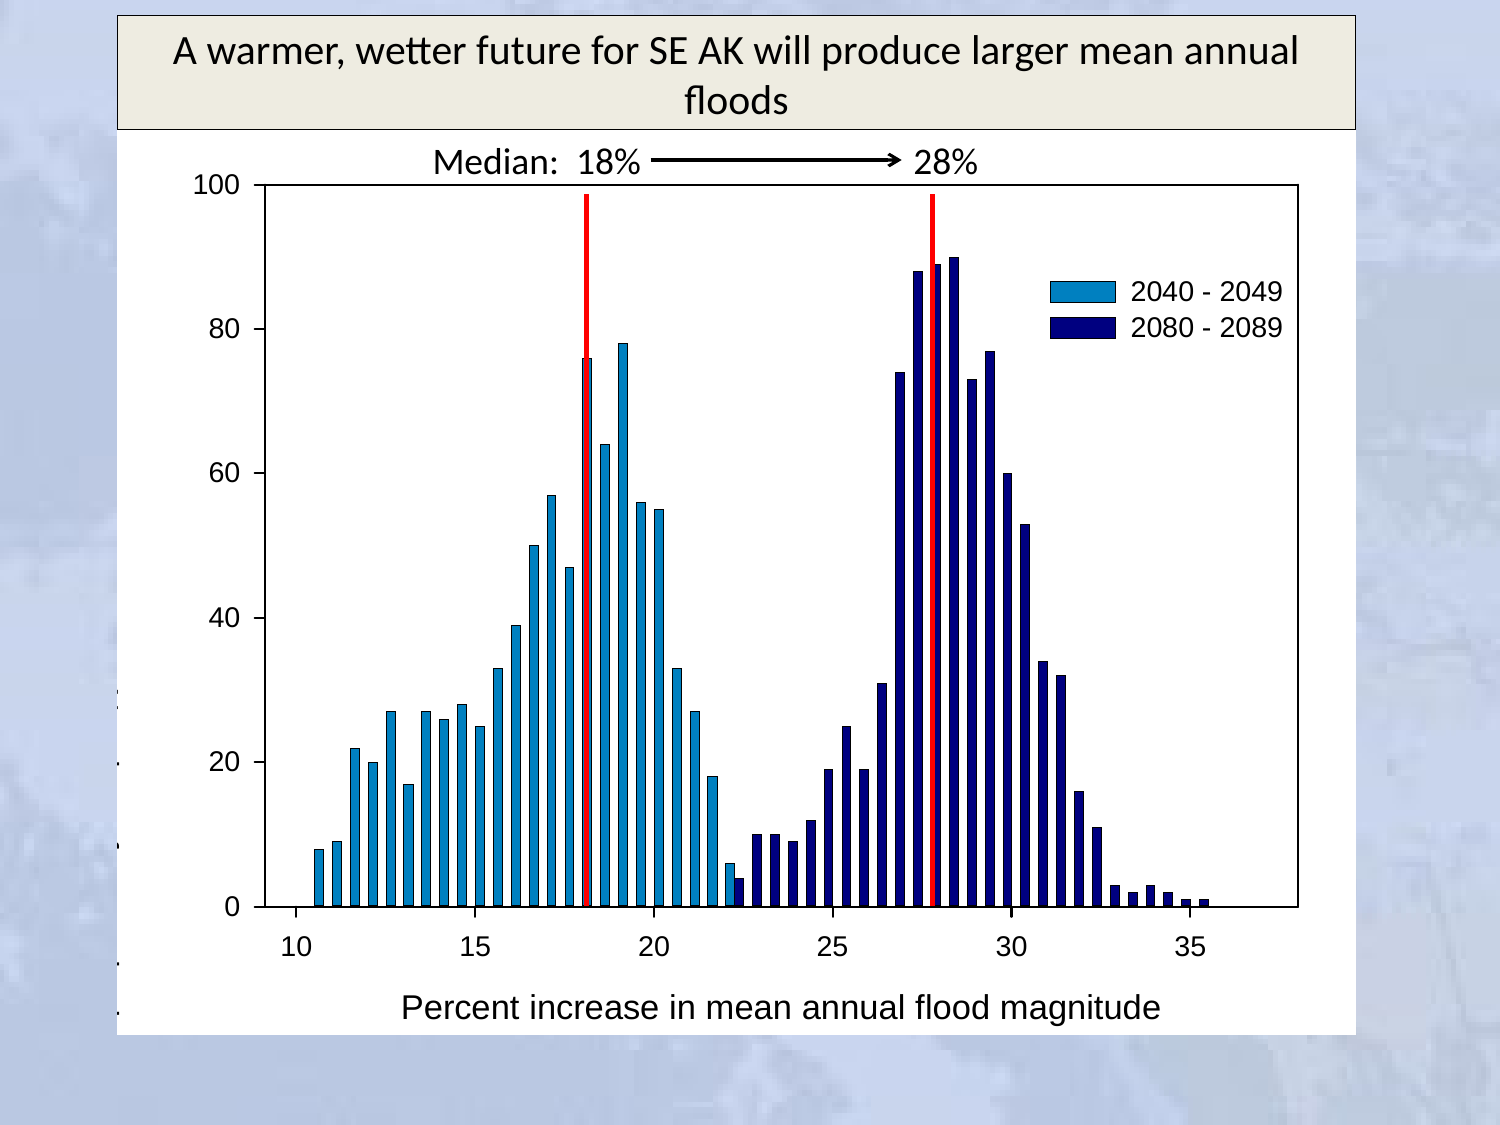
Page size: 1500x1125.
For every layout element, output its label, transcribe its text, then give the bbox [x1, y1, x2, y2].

text_box A warmer, wetter future for SE AK will produce larger mean annual floods [117, 15, 1356, 72]
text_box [650, 129, 995, 906]
picture [0, 0, 1500, 1125]
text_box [415, 129, 649, 906]
